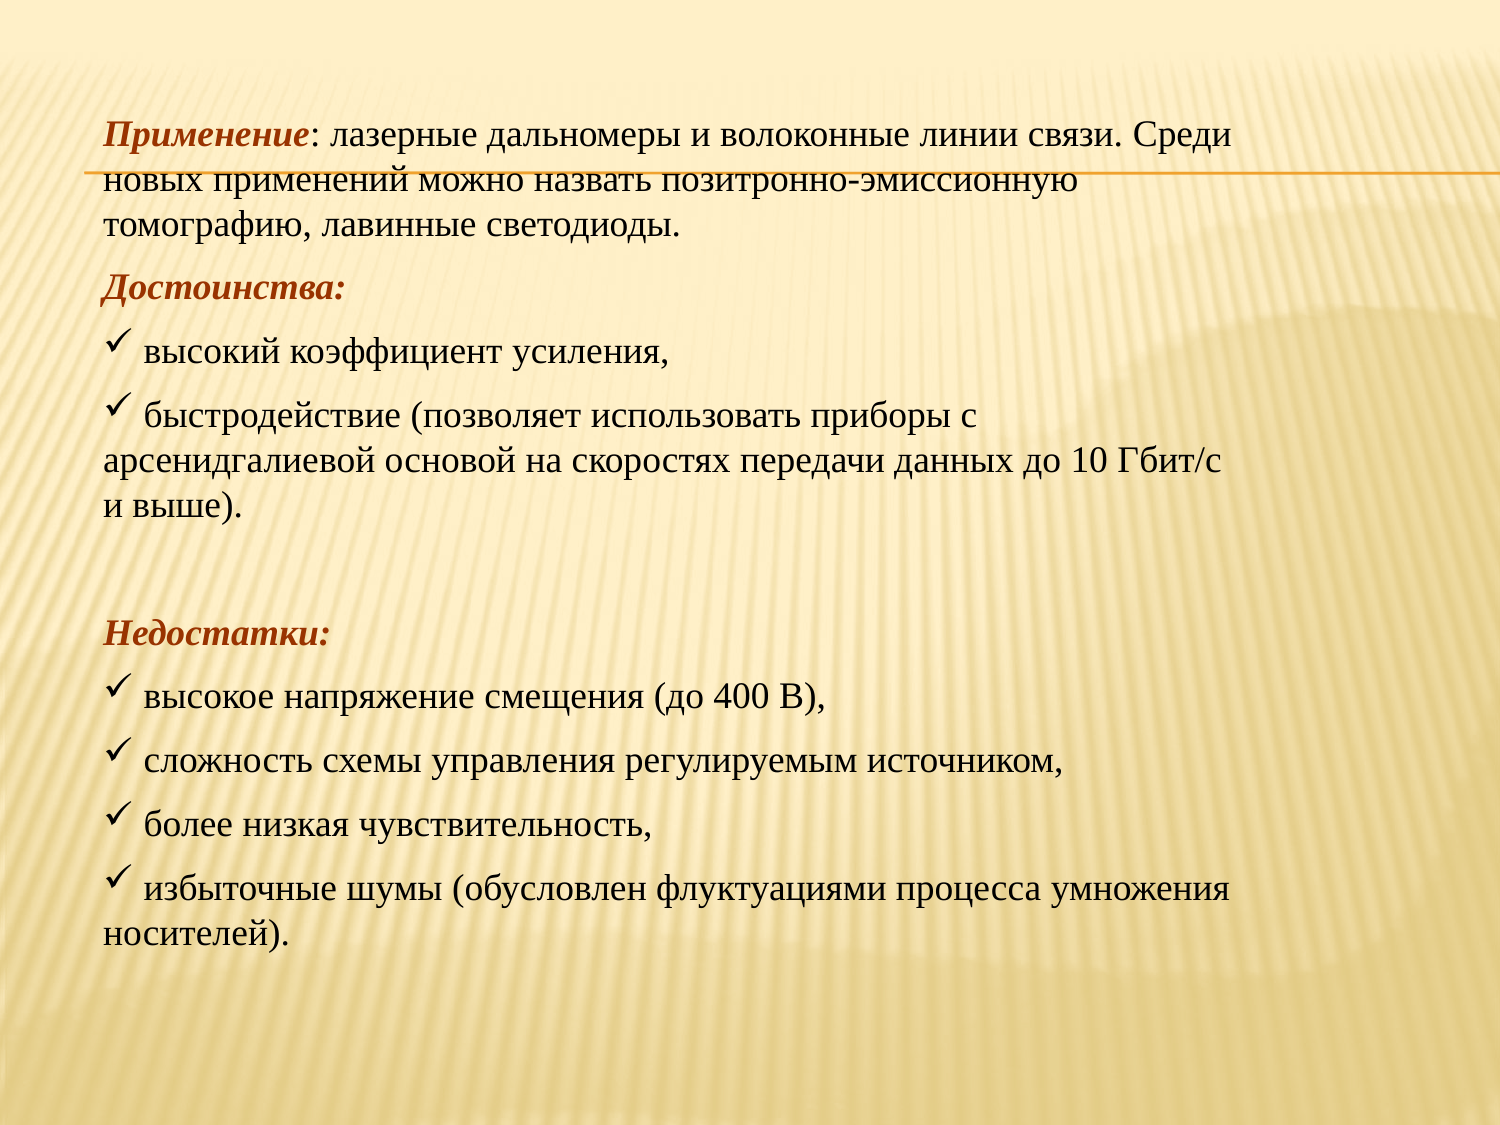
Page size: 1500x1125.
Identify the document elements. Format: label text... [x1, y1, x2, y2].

text_box Применение: лазерные дальномеры и волоконные линии связи. Среди новых применений можно назвать позитронно-эмиссионную томографию, лавинные светодиоды. Достоинства: высокий коэффициент усиления, быстродействие (позволяет использовать приборы с арсенидгалиевой основой на скоростях передачи данных до 10 Гбит/с и выше). Недостатки: высокое напряжение смещения (до 400 В), сложность схемы управления регулируемым источником, более низкая чувствительность, избыточные шумы (обусловлен флуктуациями процесса умножения носителей). [88, 101, 1258, 961]
